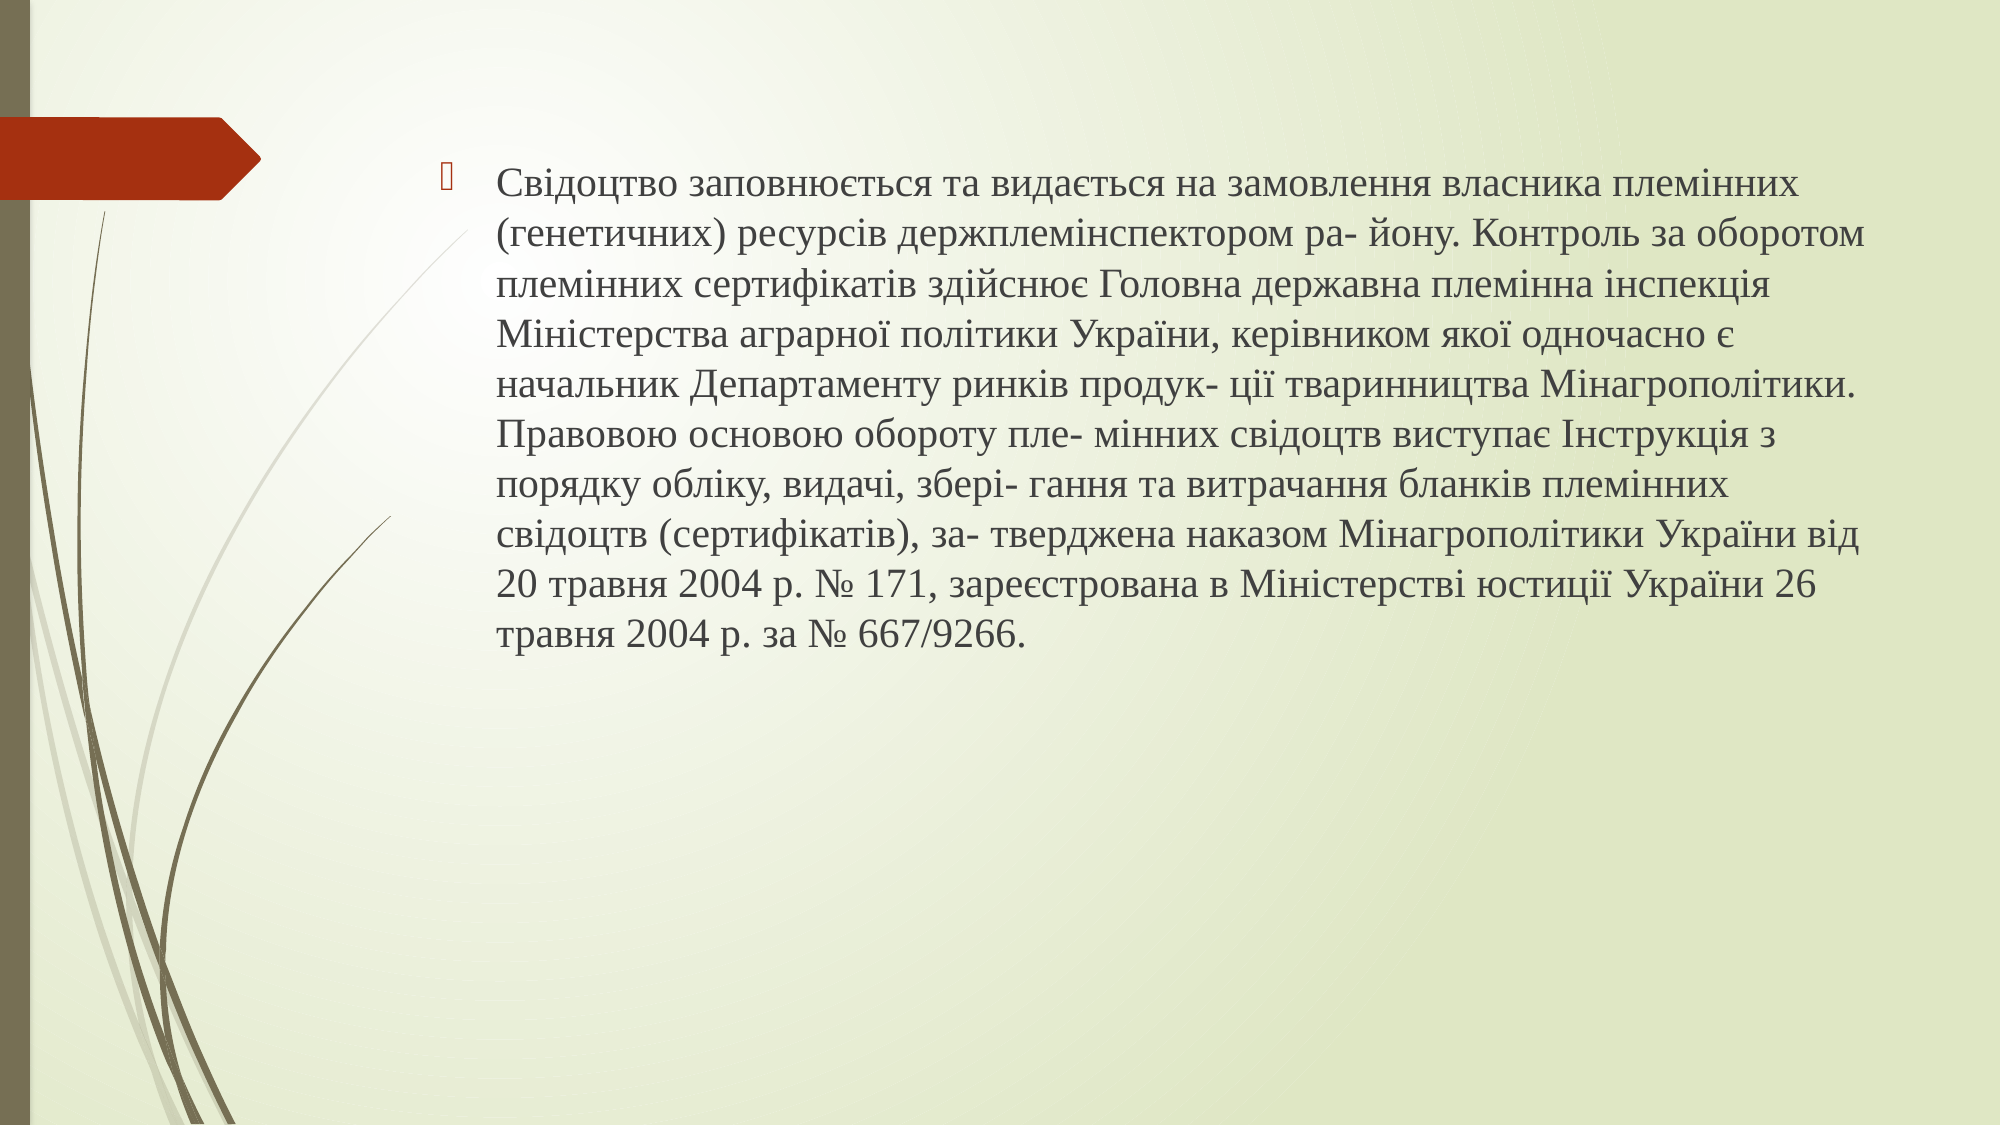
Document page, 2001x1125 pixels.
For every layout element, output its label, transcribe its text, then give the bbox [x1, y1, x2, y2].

list Свідоцтво заповнюється та видається на замовлення власника племінних (генетичних) ресурсів держплемінспектором ра- йону. Контроль за оборотом племінних сертифікатів здійснює Головна державна племінна інспекція Міністерства аграрної політики України, керівником якої одночасно є начальник Департаменту ринків продук- ції тваринництва Мінагрополітики. Правовою основою обороту пле- мінних свідоцтв виступає Інструкція з порядку обліку, видачі, збері- гання та витрачання бланків племінних свідоцтв (сертифікатів), за- тверджена наказом Мінагрополітики України від 20 травня 2004 р. № 171, зареєстрована в Міністерстві юстиції України 26 травня 2004 р. за № 667/9266. [424, 147, 1888, 970]
